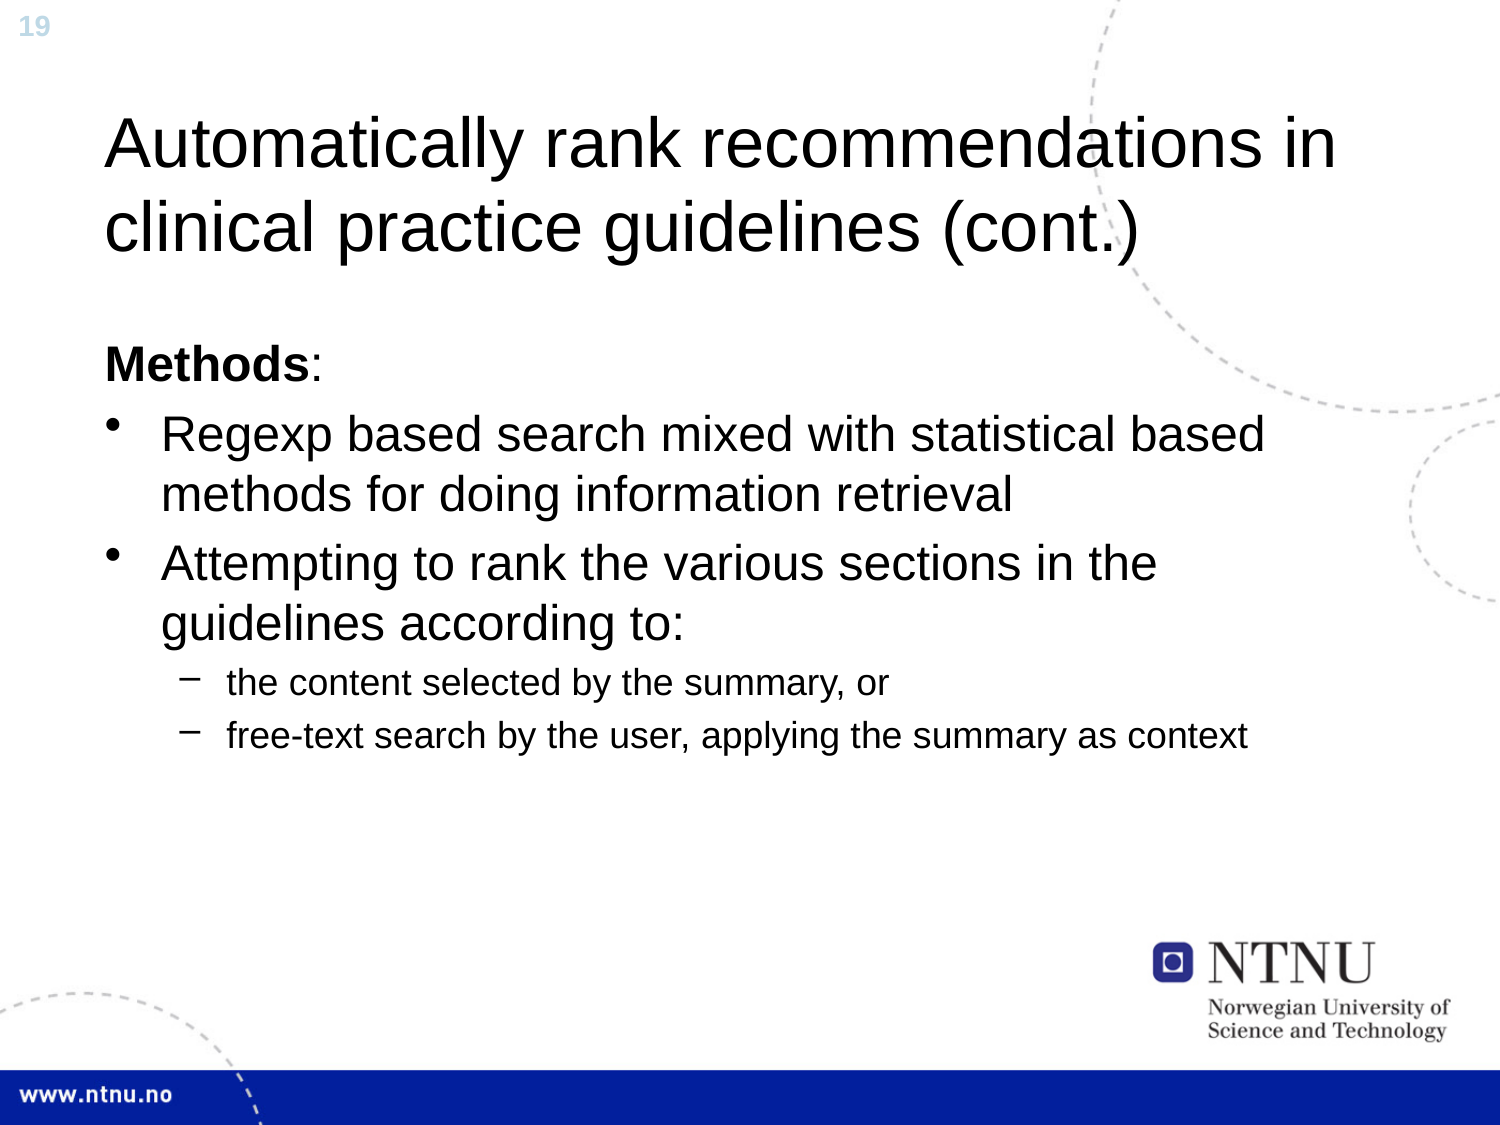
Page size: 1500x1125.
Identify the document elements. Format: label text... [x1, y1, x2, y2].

title Automatically rank recommendations in clinical practice guidelines (cont.) [89, 87, 1365, 275]
list Methods: Regexp based search mixed with statistical based methods for doing information retrieval Attempting to rank the various sections in the guidelines according to: the content selected by the summary, or free-text search by the user, applying the summary as context [89, 323, 1365, 887]
picture [0, 0, 1500, 1125]
